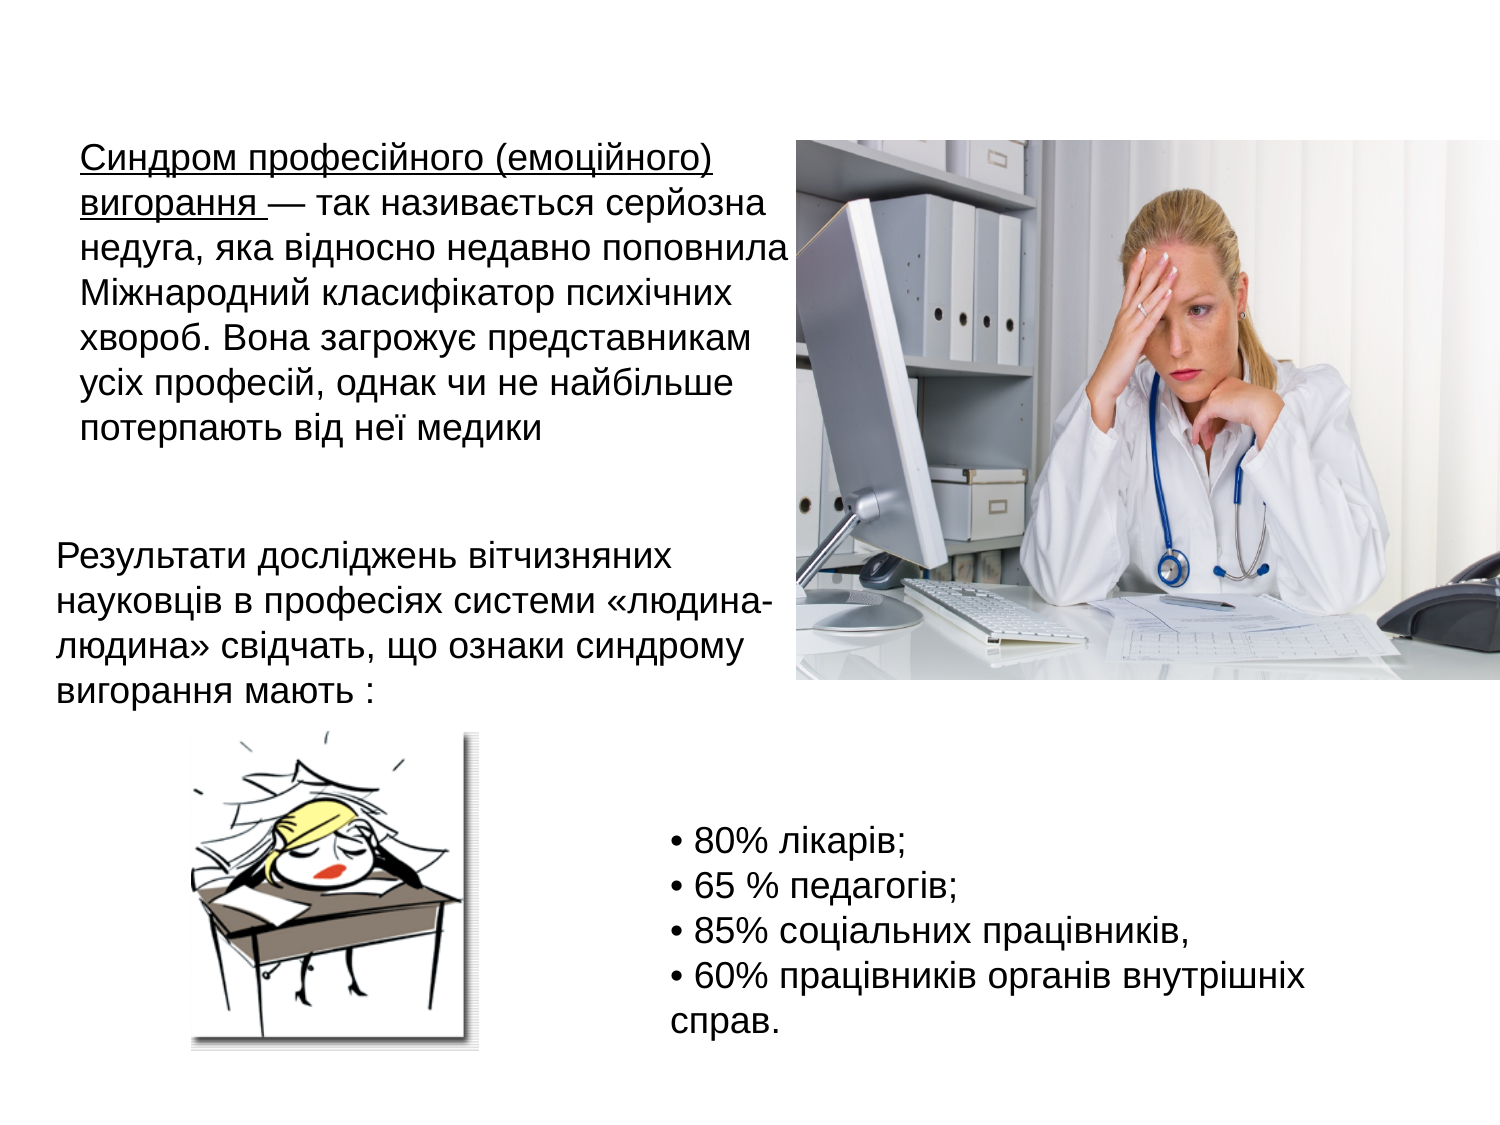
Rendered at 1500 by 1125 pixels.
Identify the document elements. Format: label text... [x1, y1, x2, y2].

picture [796, 140, 1500, 680]
picture [190, 731, 479, 1051]
text_box Результати досліджень вітчизняних науковців в професіях системи «людина-людина» свідчать, що ознаки синдрому вигорання мають : [41, 523, 792, 764]
text_box Синдром професійного (емоційного) вигорання — так називається серйозна недуга, яка відносно недавно поповнила Міжнародний класифікатор психічних хвороб. Вона загрожує представникам усіх професій, однак чи не найбільше потерпають від неї медики [64, 125, 815, 456]
text_box • 80% лікарів; • 65 % педагогів; • 85% соціальних працівників, • 60% працівників органів внутрішніх справ. [655, 763, 1406, 1048]
